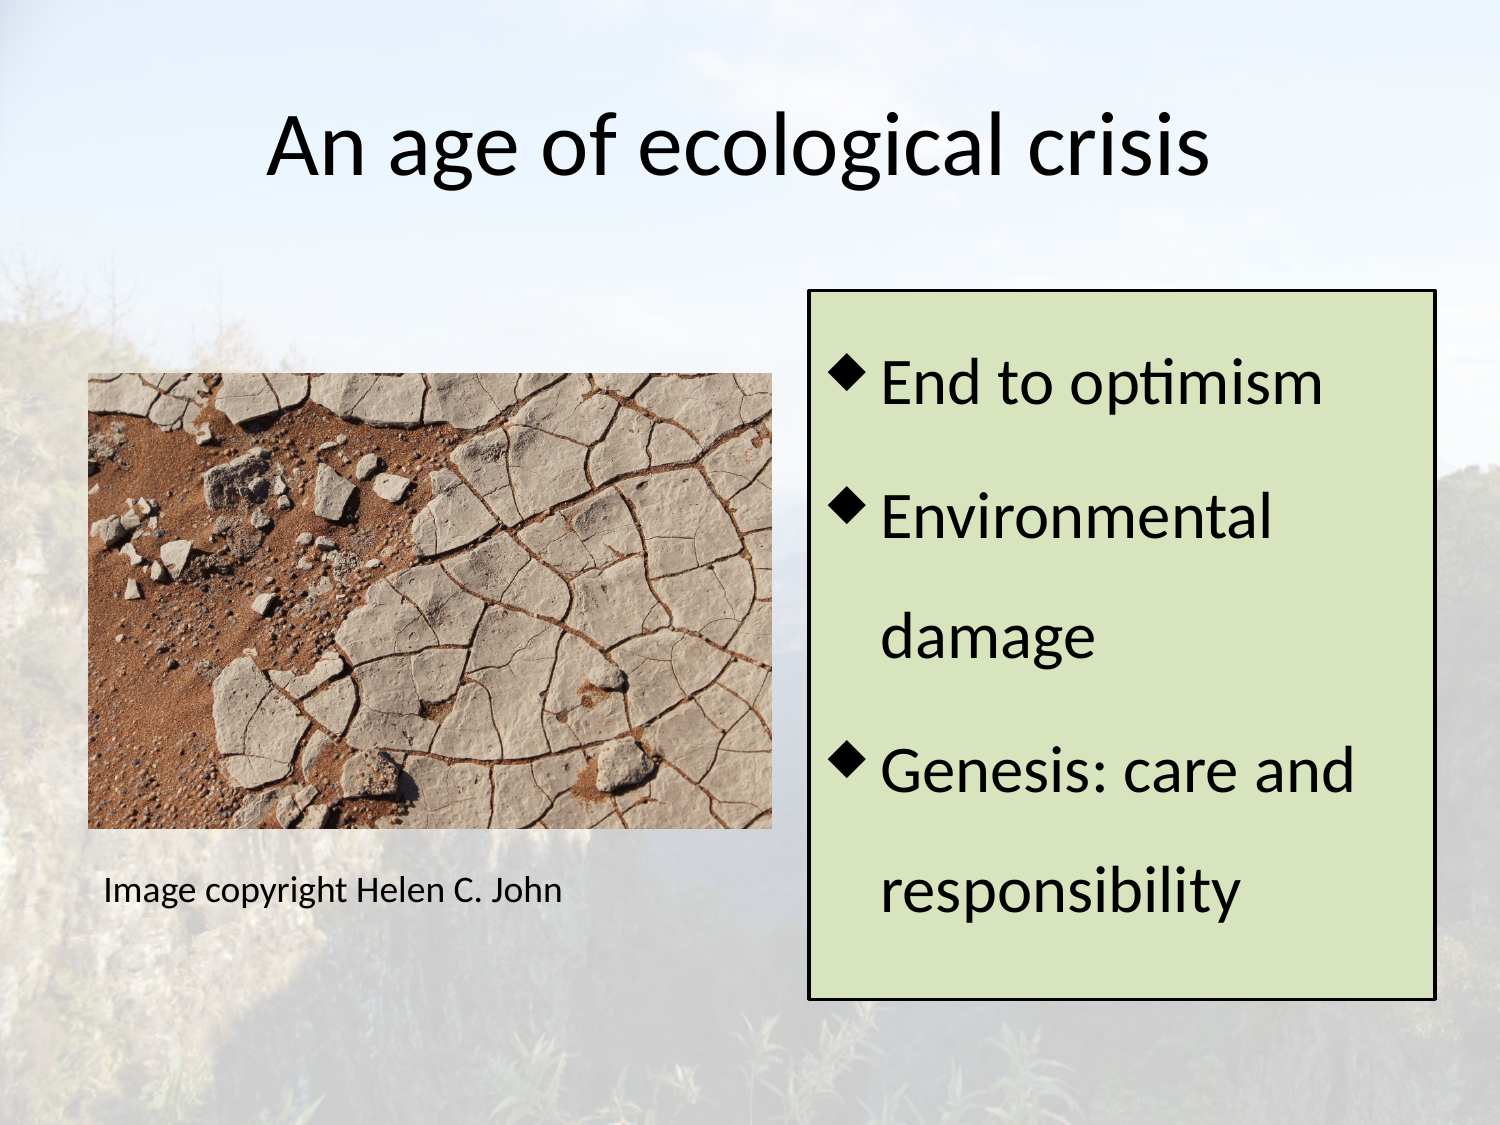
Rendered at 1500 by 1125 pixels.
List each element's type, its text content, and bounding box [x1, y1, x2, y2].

text_box Image copyright Helen C. John [88, 857, 585, 918]
list End to optimism Environmental damage Genesis: care and responsibility [809, 290, 1436, 1000]
title An age of ecological crisis [75, 45, 1425, 233]
picture [88, 373, 773, 829]
